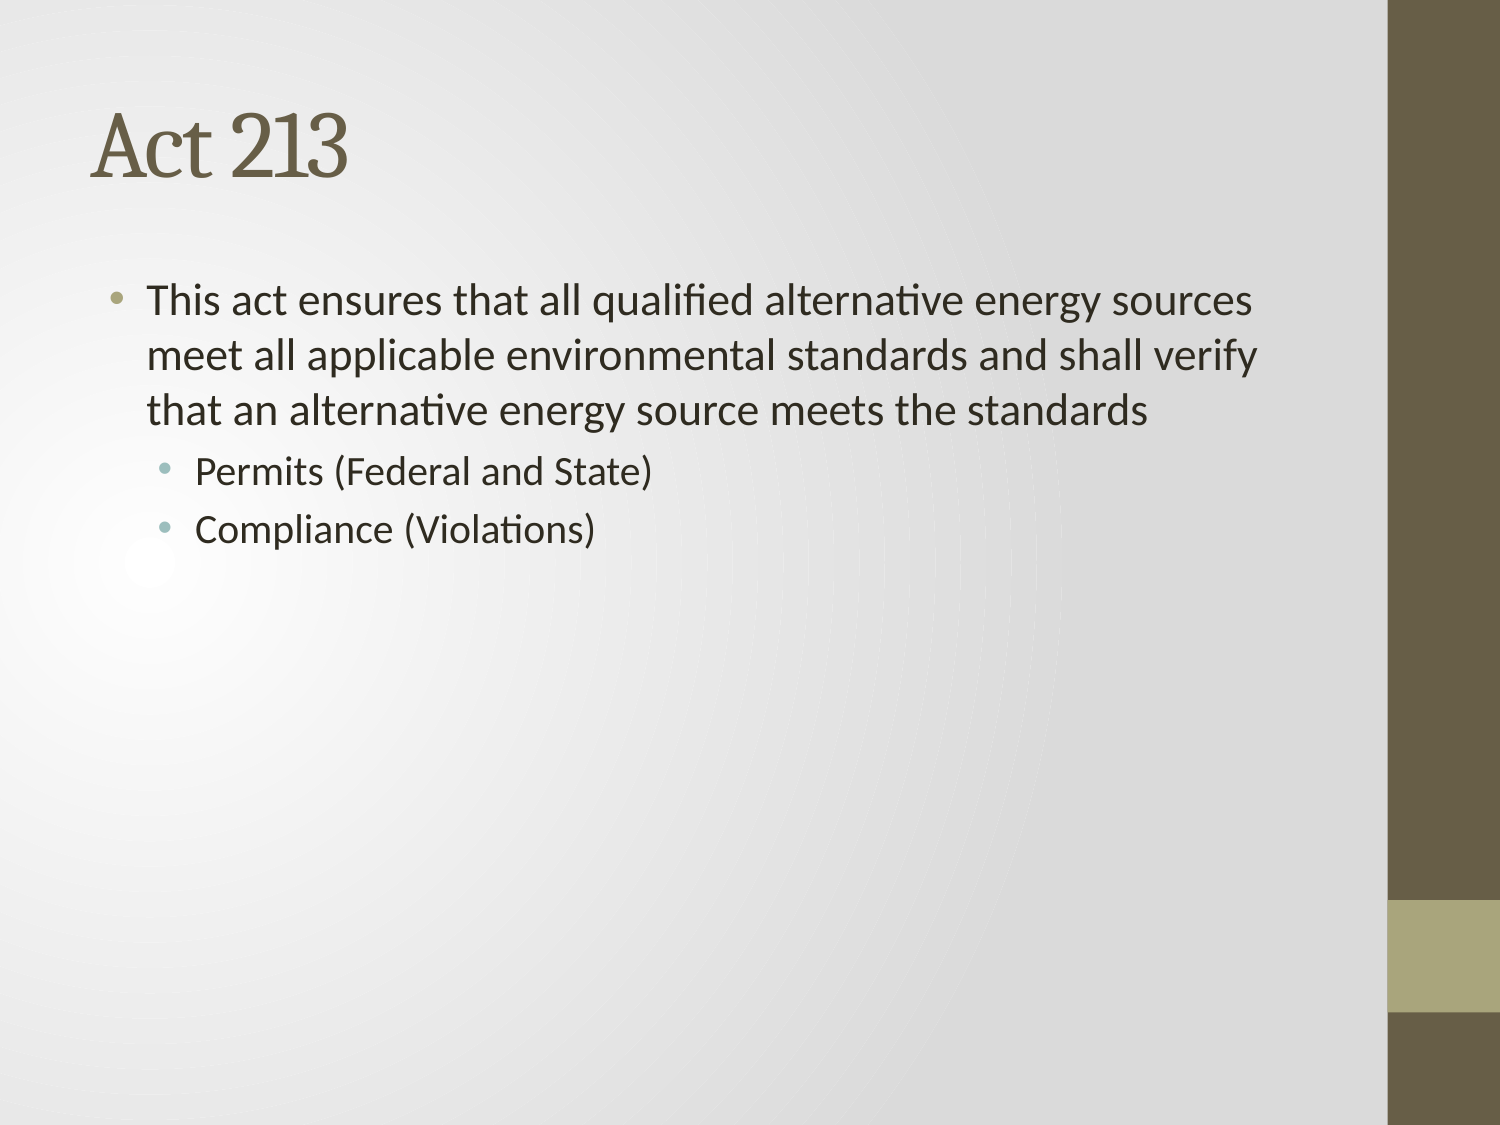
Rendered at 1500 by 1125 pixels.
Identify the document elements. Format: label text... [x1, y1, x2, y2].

list This act ensures that all qualified alternative energy sources meet all applicable environmental standards and shall verify that an alternative energy source meets the standards Permits (Federal and State) Compliance (Violations) [75, 262, 1325, 1050]
title Act 213 [75, 45, 1325, 233]
